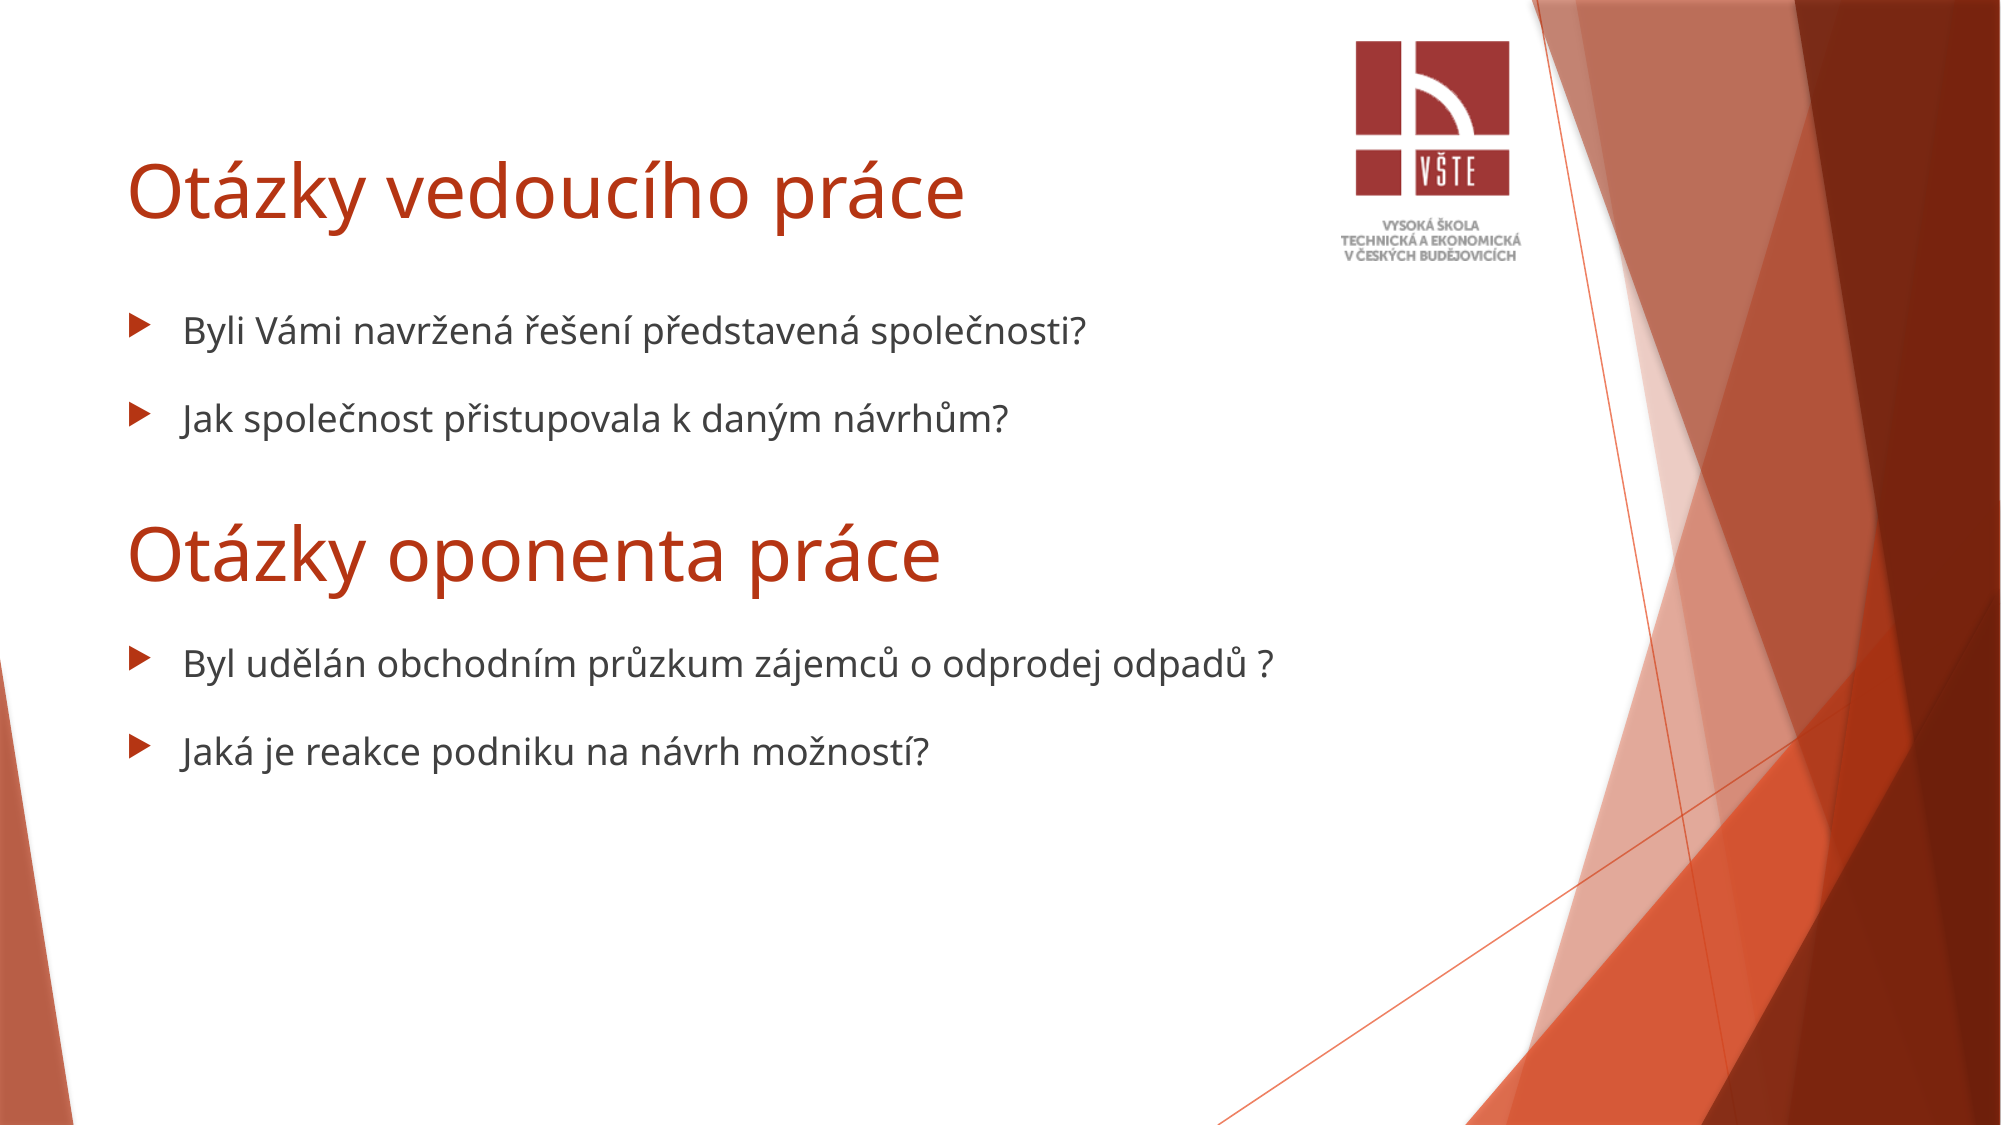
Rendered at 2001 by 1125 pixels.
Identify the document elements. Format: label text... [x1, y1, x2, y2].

list Byli Vámi navržená řešení představená společnosti? Jak společnost přistupovala k daným návrhům? Otázky oponenta práce Byl udělán obchodním průzkum zájemců o odprodej odpadů ? Jaká je reakce podniku na návrh možností? [111, 277, 1522, 992]
title Otázky vedoucího práce [111, 135, 1562, 312]
picture [1340, 39, 1522, 261]
